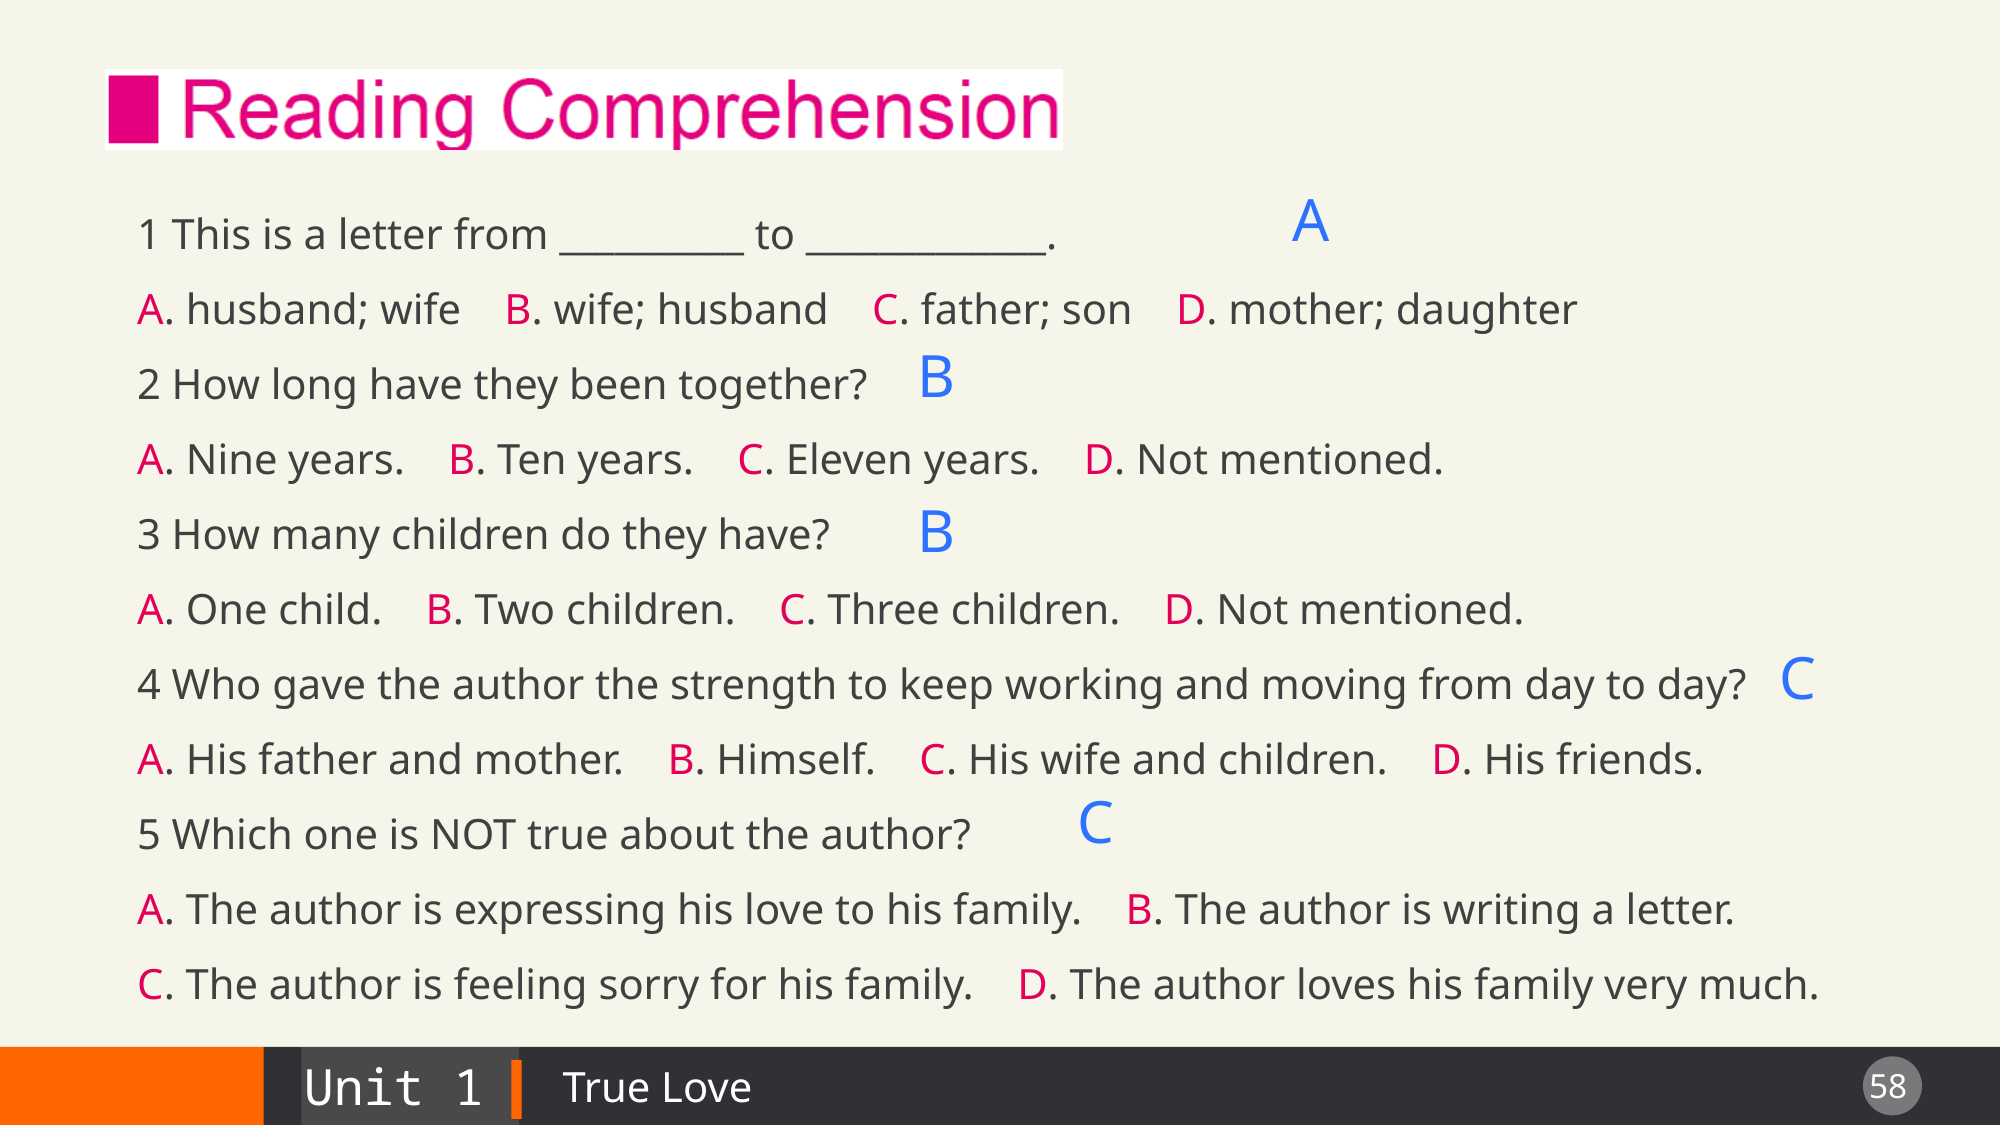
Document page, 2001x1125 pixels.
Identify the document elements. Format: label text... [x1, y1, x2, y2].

text_box C [1063, 778, 1130, 863]
text_box A [1262, 175, 1346, 261]
text_box B [902, 331, 971, 417]
text_box B [902, 486, 976, 572]
picture [105, 69, 1063, 150]
text_box 1 This is a letter from __________ to _____________. A. husband; wife B. wife; husband C. father; son D. mother; daughter 2 How long have they been together? A. Nine years. B. Ten years. C. Eleven years. D. Not mentioned. 3 How many children do they have? A. One child. B. Two children. C. Three children. D. Not mentioned. 4 Who gave the author the strength to keep working and moving from day to day? A. His father and mother. B. Himself. C. His wife and children. D. His friends. 5 Which one is NOT true about the author? A. The author is expressing his love to his family. B. The author is writing a letter. C. The author is feeling sorry for his family. D. The author loves his family very much. [122, 175, 1878, 1015]
text_box C [1764, 633, 1831, 719]
